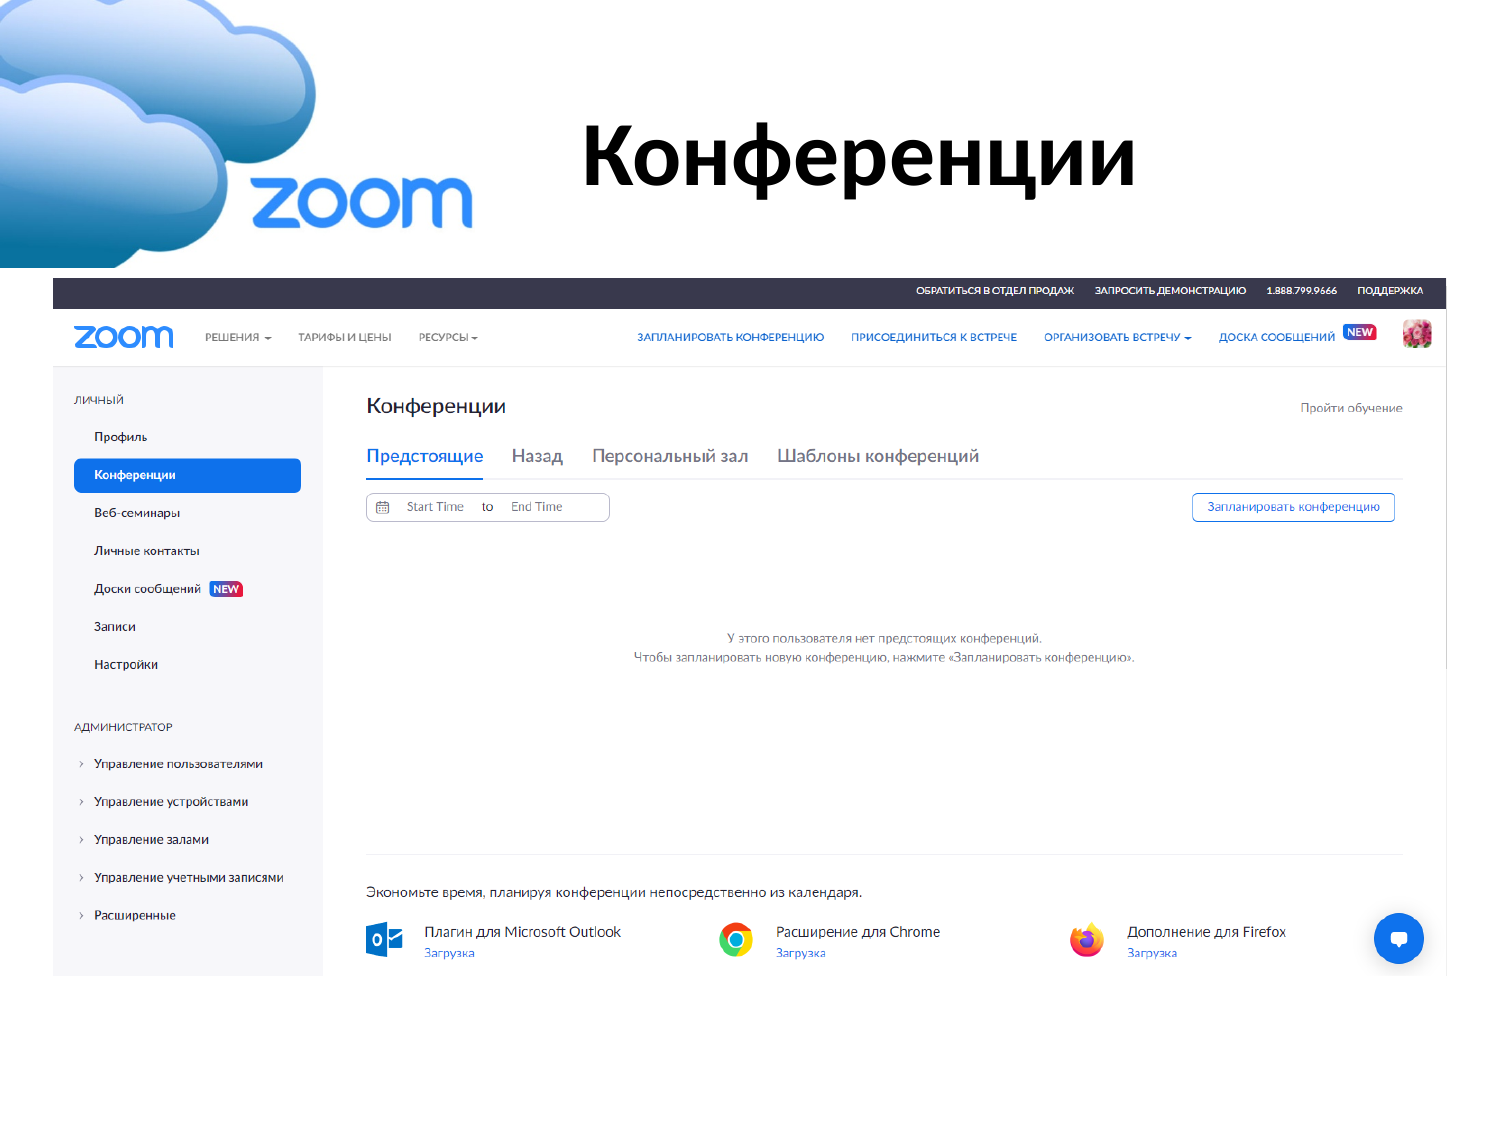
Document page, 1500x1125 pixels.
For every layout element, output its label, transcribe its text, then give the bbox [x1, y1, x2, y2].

picture [0, 0, 476, 268]
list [52, 278, 1448, 977]
title Конференции [479, 66, 1480, 231]
